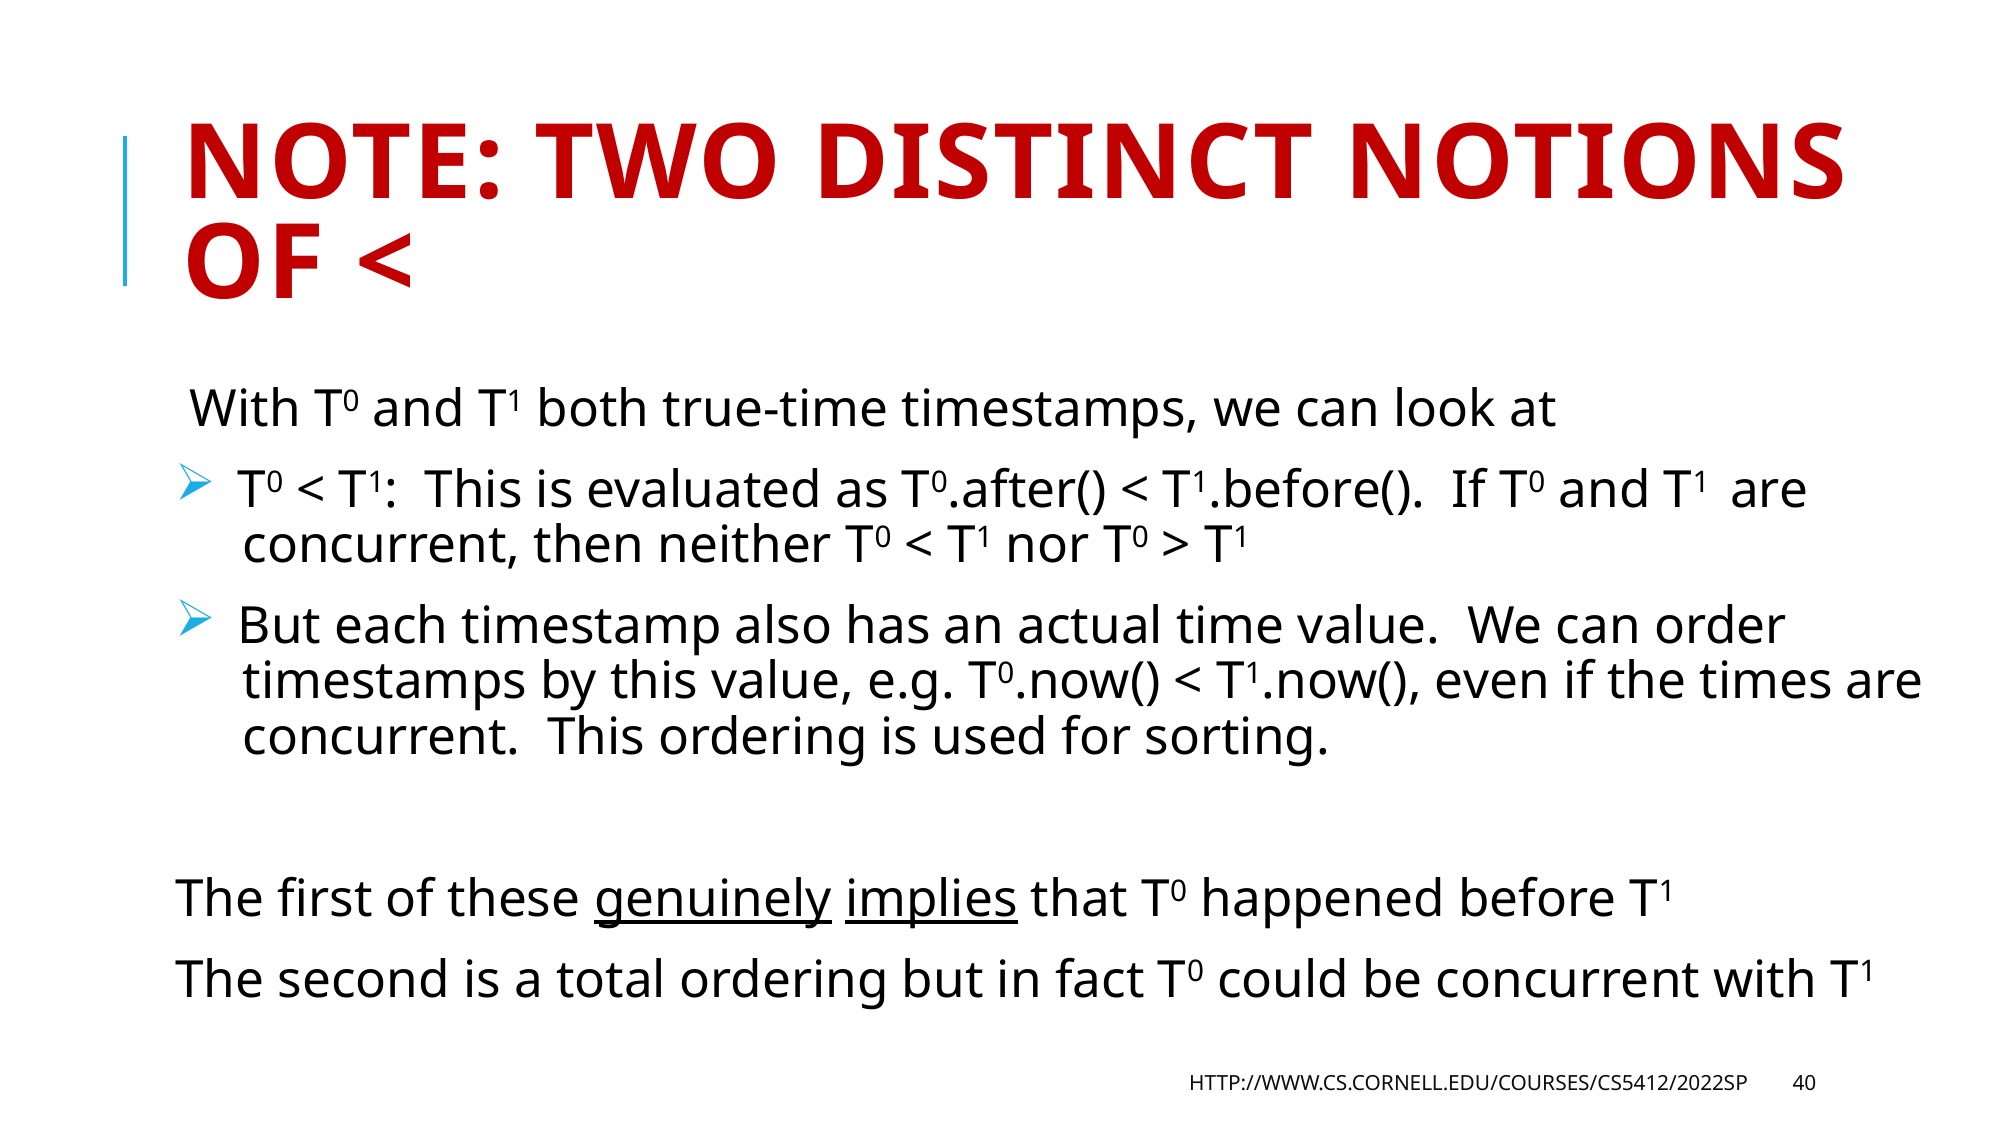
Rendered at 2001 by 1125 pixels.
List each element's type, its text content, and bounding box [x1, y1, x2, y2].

list With T0 and T1 both true-time timestamps, we can look at T0 < T1: This is evaluated as T0.after() < T1.before(). If T0 and T1 are concurrent, then neither T0 < T1 nor T0 > T1 But each timestamp also has an actual time value. We can order timestamps by this value, e.g. T0.now() < T1.now(), even if the times are concurrent. This ordering is used for sorting. The first of these genuinely implies that T0 happened before T1 The second is a total ordering but in fact T0 could be concurrent with T1 [168, 375, 1938, 1035]
slide_number 40 [1777, 1061, 1938, 1107]
title Note: Two distinct notions of < [168, 96, 1938, 342]
footer http://www.cs.cornell.edu/courses/cs5412/2022sp [794, 1061, 1763, 1107]
